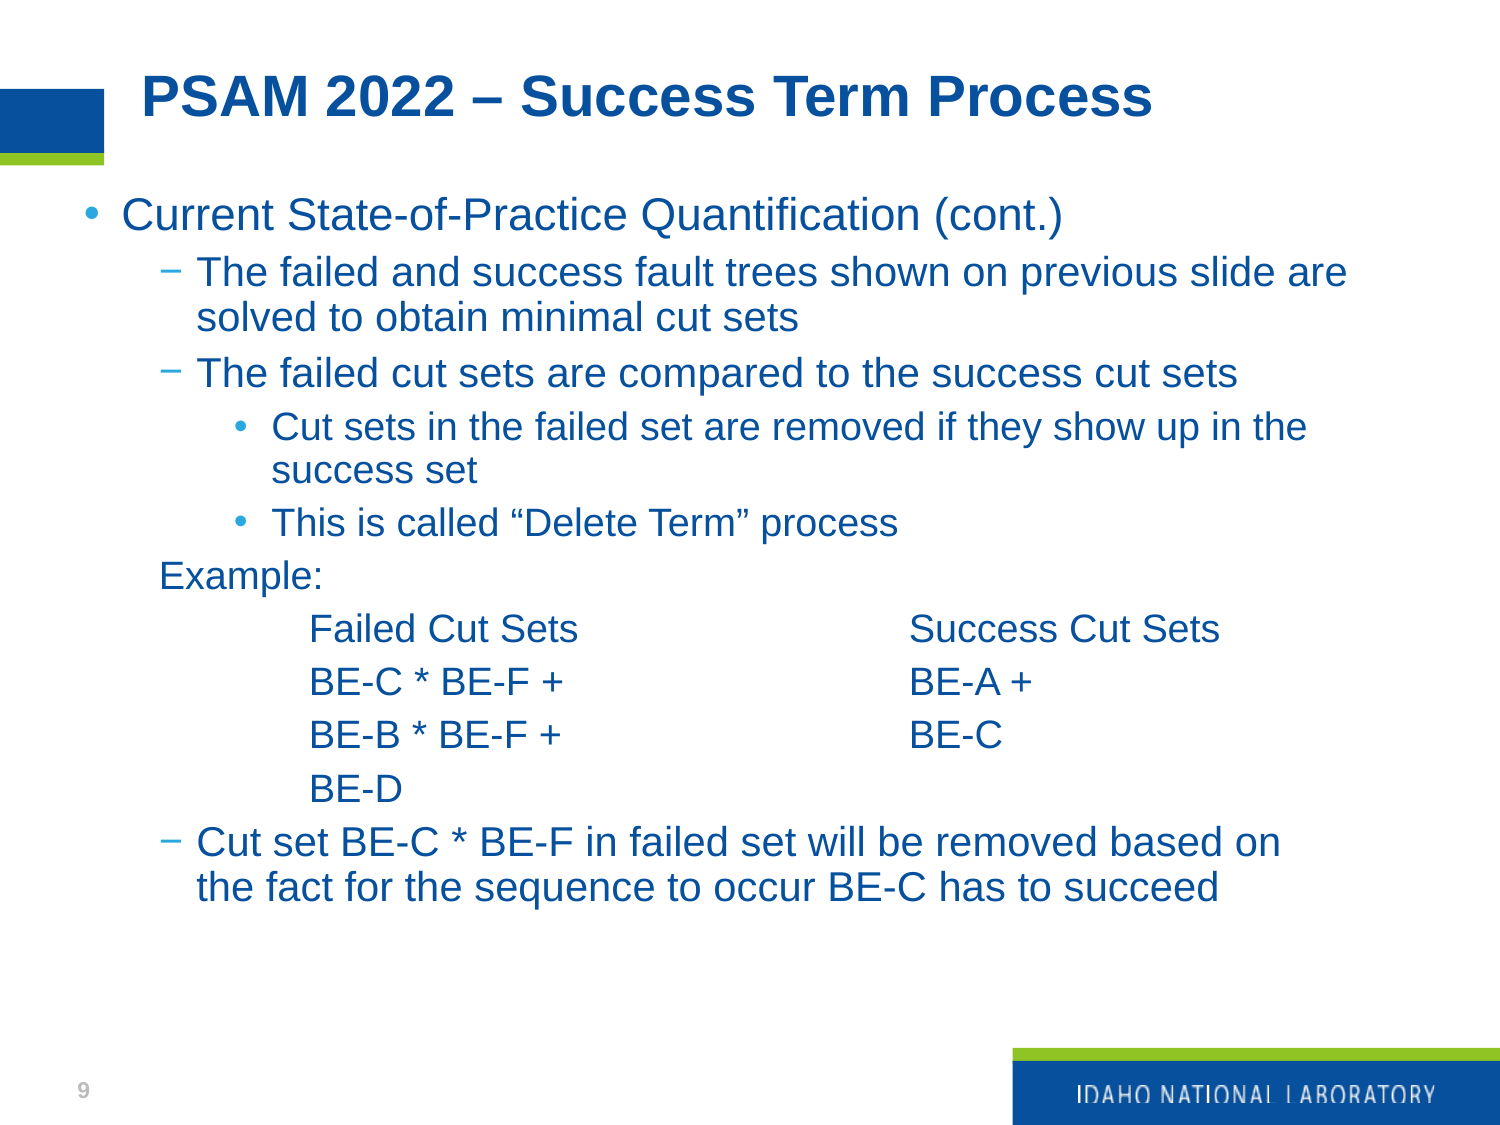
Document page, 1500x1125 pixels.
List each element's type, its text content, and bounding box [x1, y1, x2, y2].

title PSAM 2022 – Success Term Process [141, 65, 1424, 175]
slide_number 9 [52, 1075, 116, 1121]
list Current State-of-Practice Quantification (cont.) The failed and success fault trees shown on previous slide are solved to obtain minimal cut sets The failed cut sets are compared to the success cut sets Cut sets in the failed set are removed if they show up in the success set This is called “Delete Term” process Example: Failed Cut Sets Success Cut Sets BE-C * BE-F + BE-A + BE-B * BE-F + BE-C BE-D Cut set BE-C * BE-F in failed set will be removed based on the fact for the sequence to occur BE-C has to succeed [83, 191, 1366, 905]
